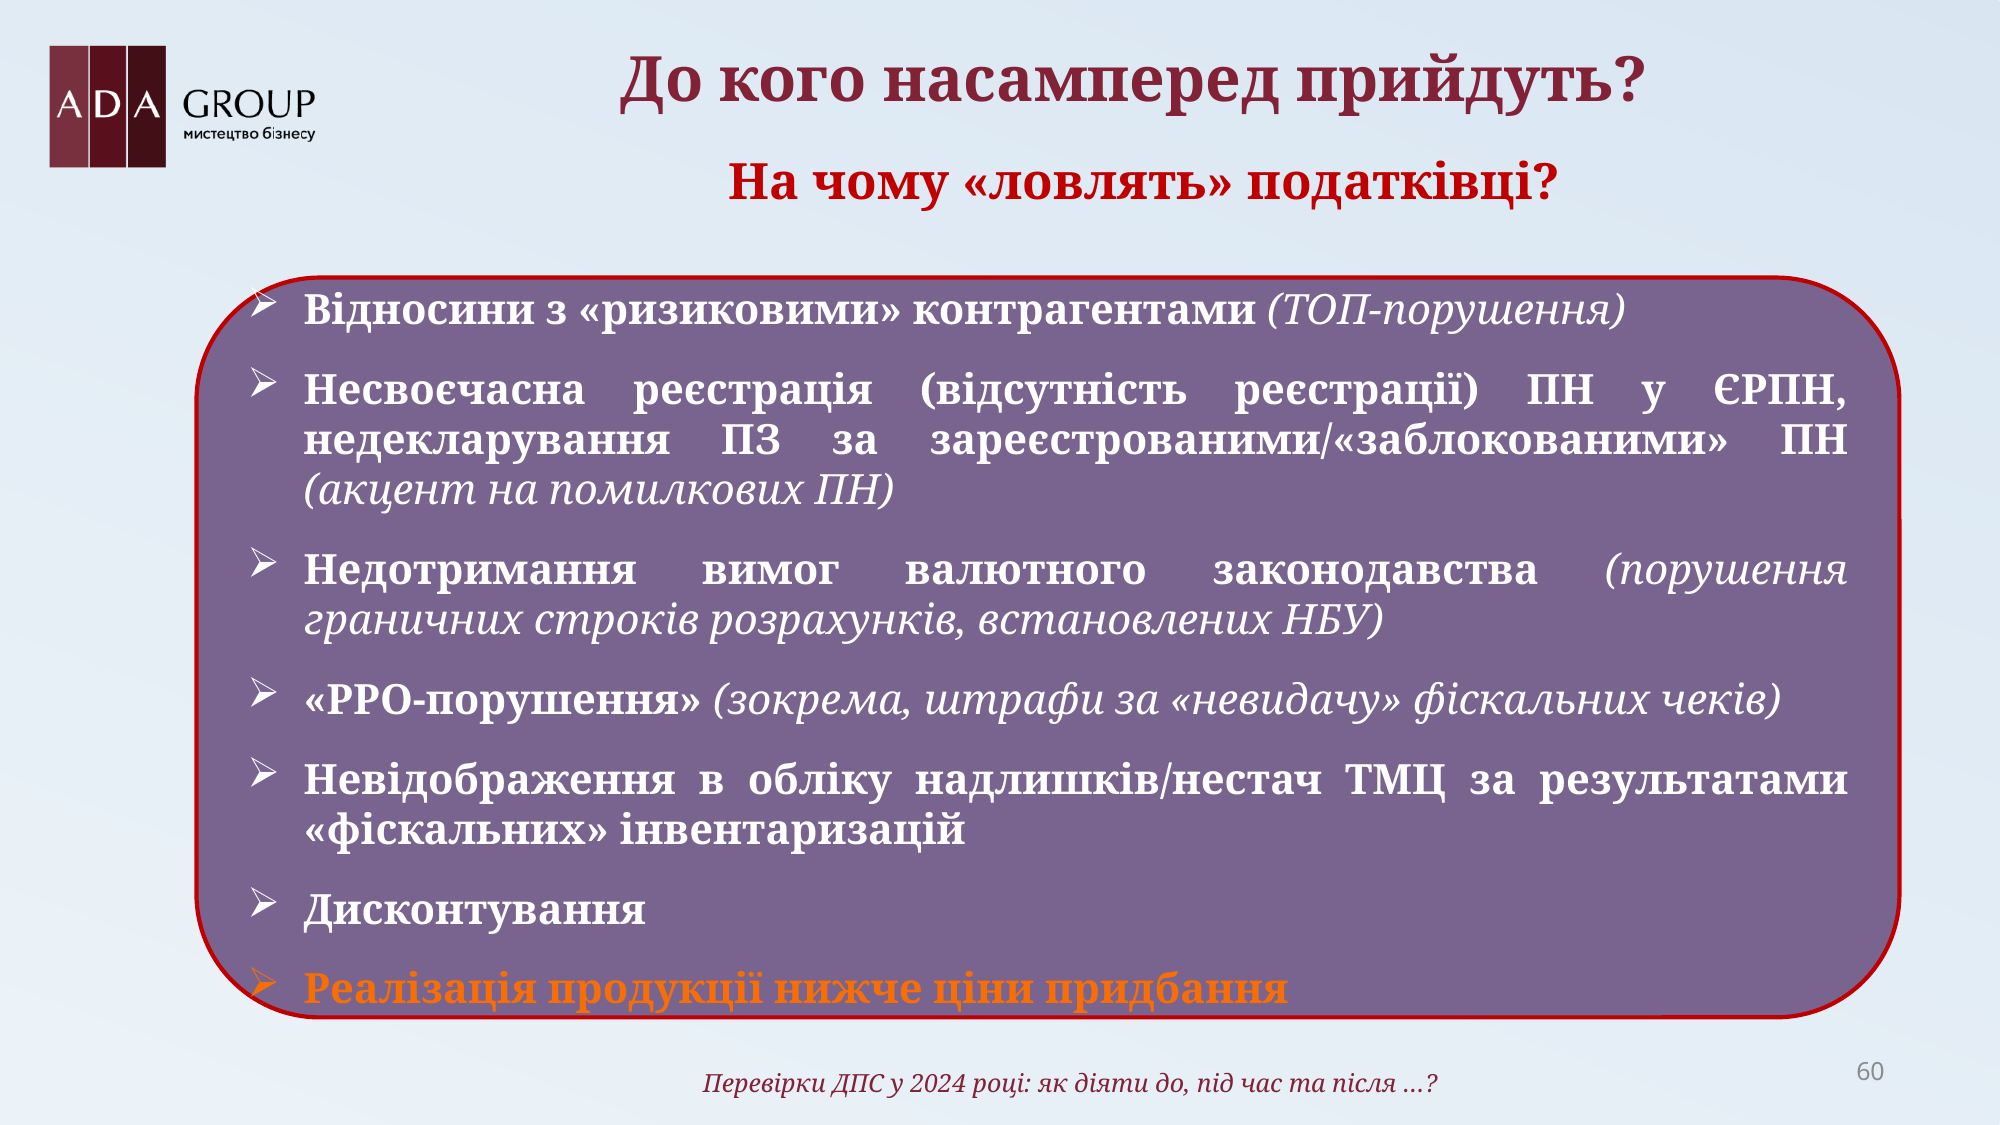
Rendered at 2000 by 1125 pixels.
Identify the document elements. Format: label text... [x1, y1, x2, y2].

footer Перевірки ДПС у 2024 році: як діяти до, під час та після …? [515, 1058, 1626, 1106]
text_box На чому «ловлять» податківці? [353, 141, 1935, 217]
picture [19, 34, 344, 178]
list . [181, 253, 1869, 942]
slide_number <номер> [1432, 1042, 1900, 1103]
text_box До кого насамперед прийдуть? [338, 31, 1932, 122]
text_box Відносини з «ризиковими» контрагентами (ТОП-порушення) Несвоєчасна реєстрація (відсутність реєстрації) ПН у ЄРПН, недекларування ПЗ за зареєстрованими/«заблокованими» ПН (акцент на помилкових ПН) Недотримання вимог валютного законодавства (порушення граничних строків розрахунків, встановлених НБУ) «РРО-порушення» (зокрема, штрафи за «невидачу» фіскальних чеків) Невідображення в обліку надлишків/нестач ТМЦ за результатами «фіскальних» інвентаризацій Дисконтування Реалізація продукції нижче ціни придбання [194, 275, 1902, 1020]
